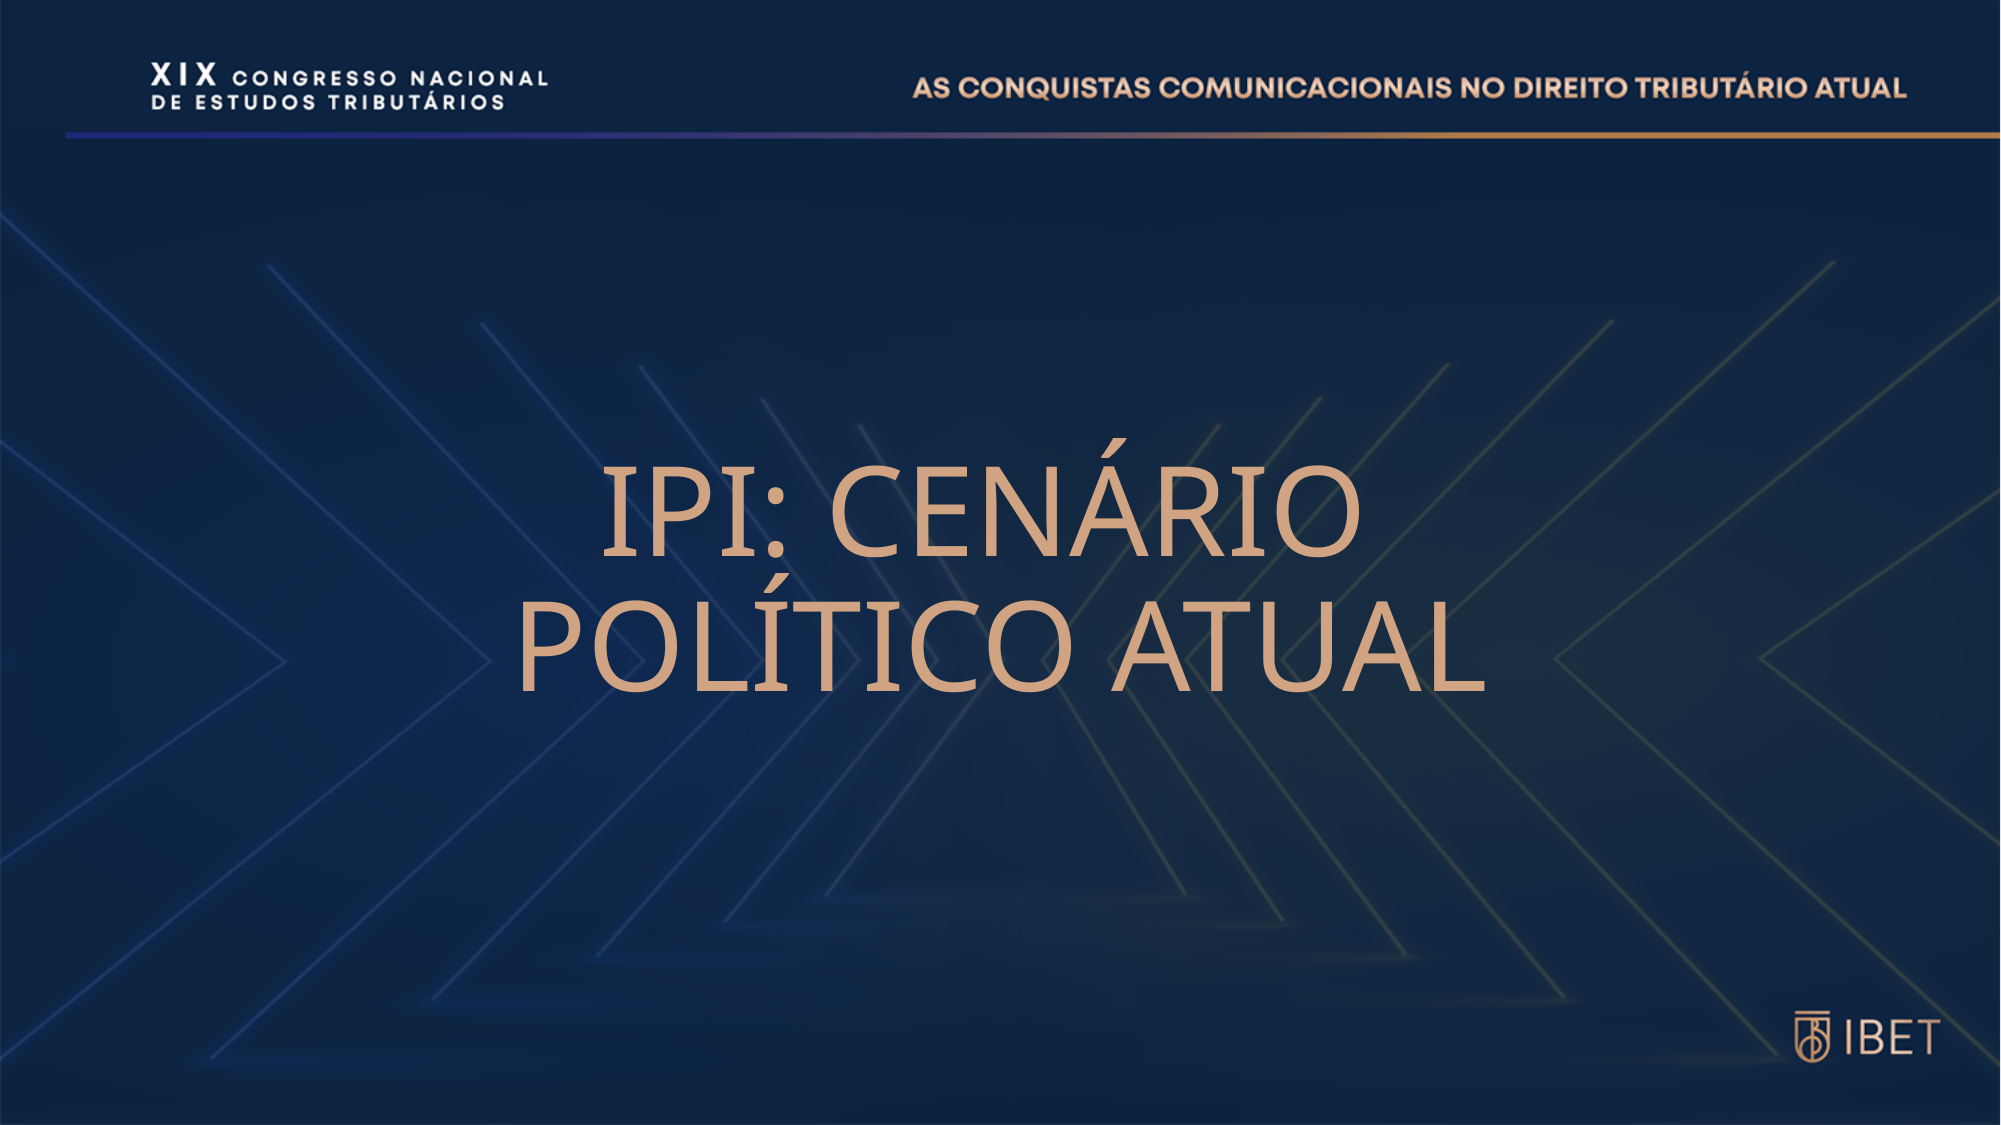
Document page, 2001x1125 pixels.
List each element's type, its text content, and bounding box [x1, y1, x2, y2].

title IPI: CENÁRIO POLÍTICO ATUAL [249, 376, 1750, 727]
picture [0, 0, 2001, 1125]
